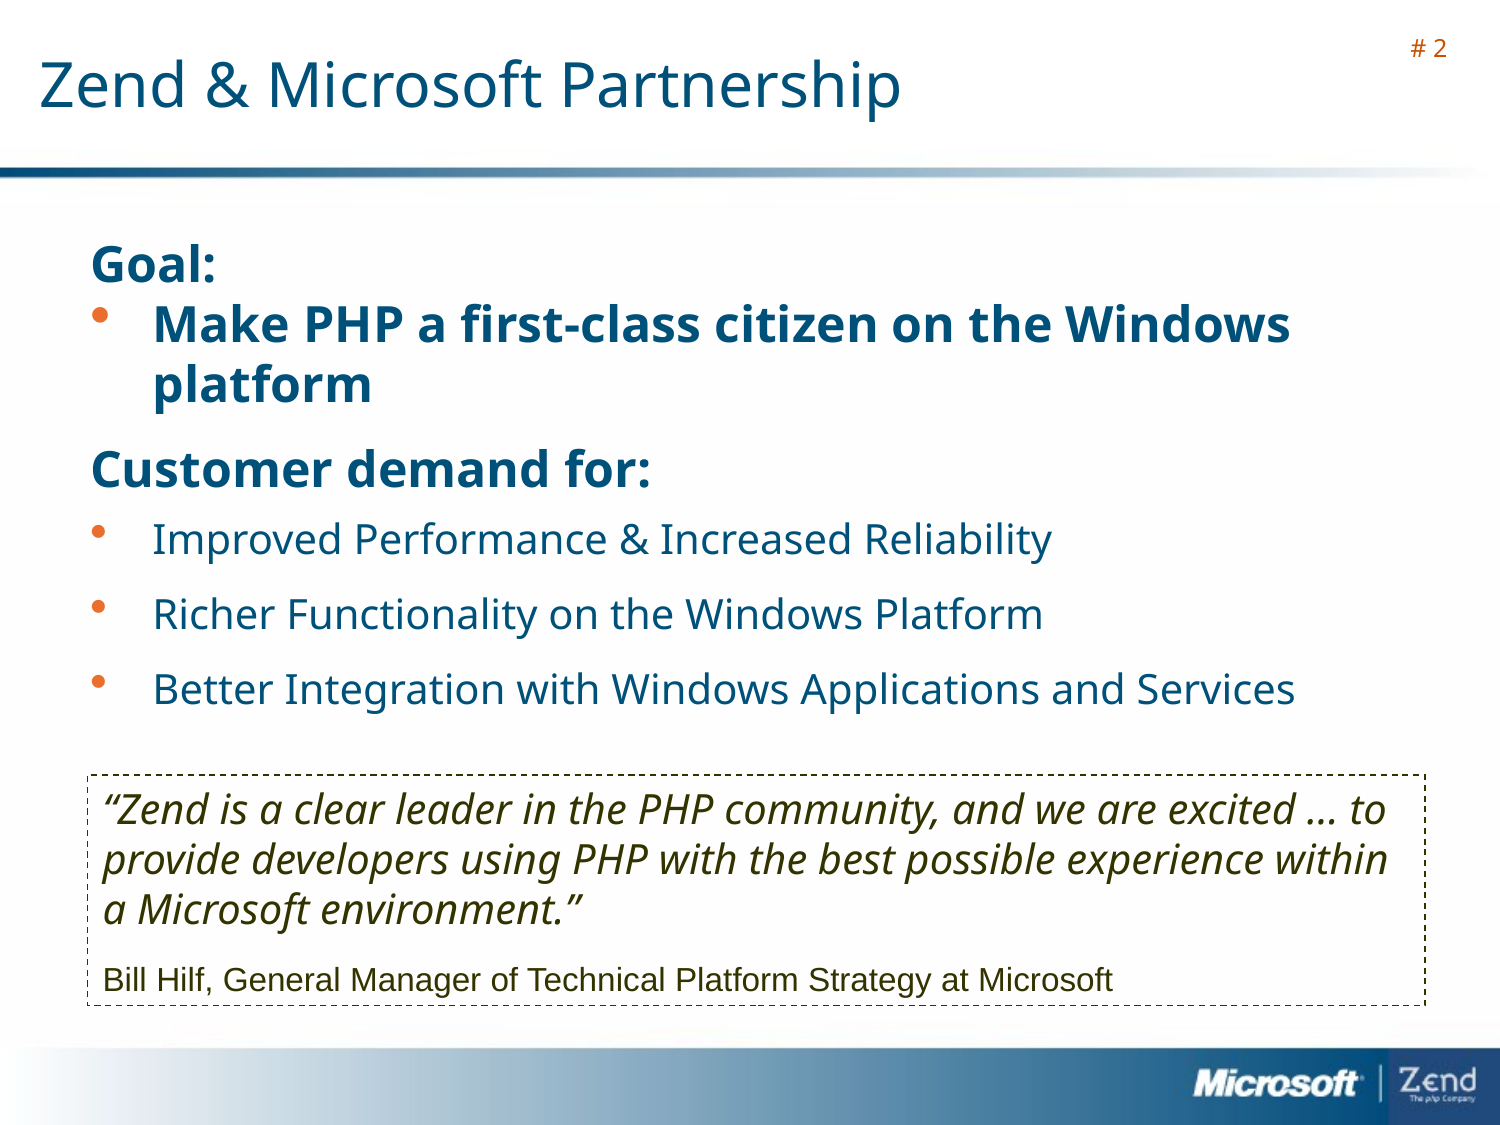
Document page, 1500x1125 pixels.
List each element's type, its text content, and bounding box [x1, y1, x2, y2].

title Zend & Microsoft Partnership [24, 62, 1226, 113]
picture [0, 0, 1500, 1125]
text_box “Zend is a clear leader in the PHP community, and we are excited … to provide developers using PHP with the best possible experience within a Microsoft environment.” Bill Hilf, General Manager of Technical Platform Strategy at Microsoft [87, 775, 1425, 1006]
list Goal: Make PHP a first-class citizen on the Windows platform Customer demand for: Improved Performance & Increased Reliability Richer Functionality on the Windows Platform Better Integration with Windows Applications and Services [74, 224, 1426, 776]
slide_number # 2 [1224, 24, 1463, 76]
